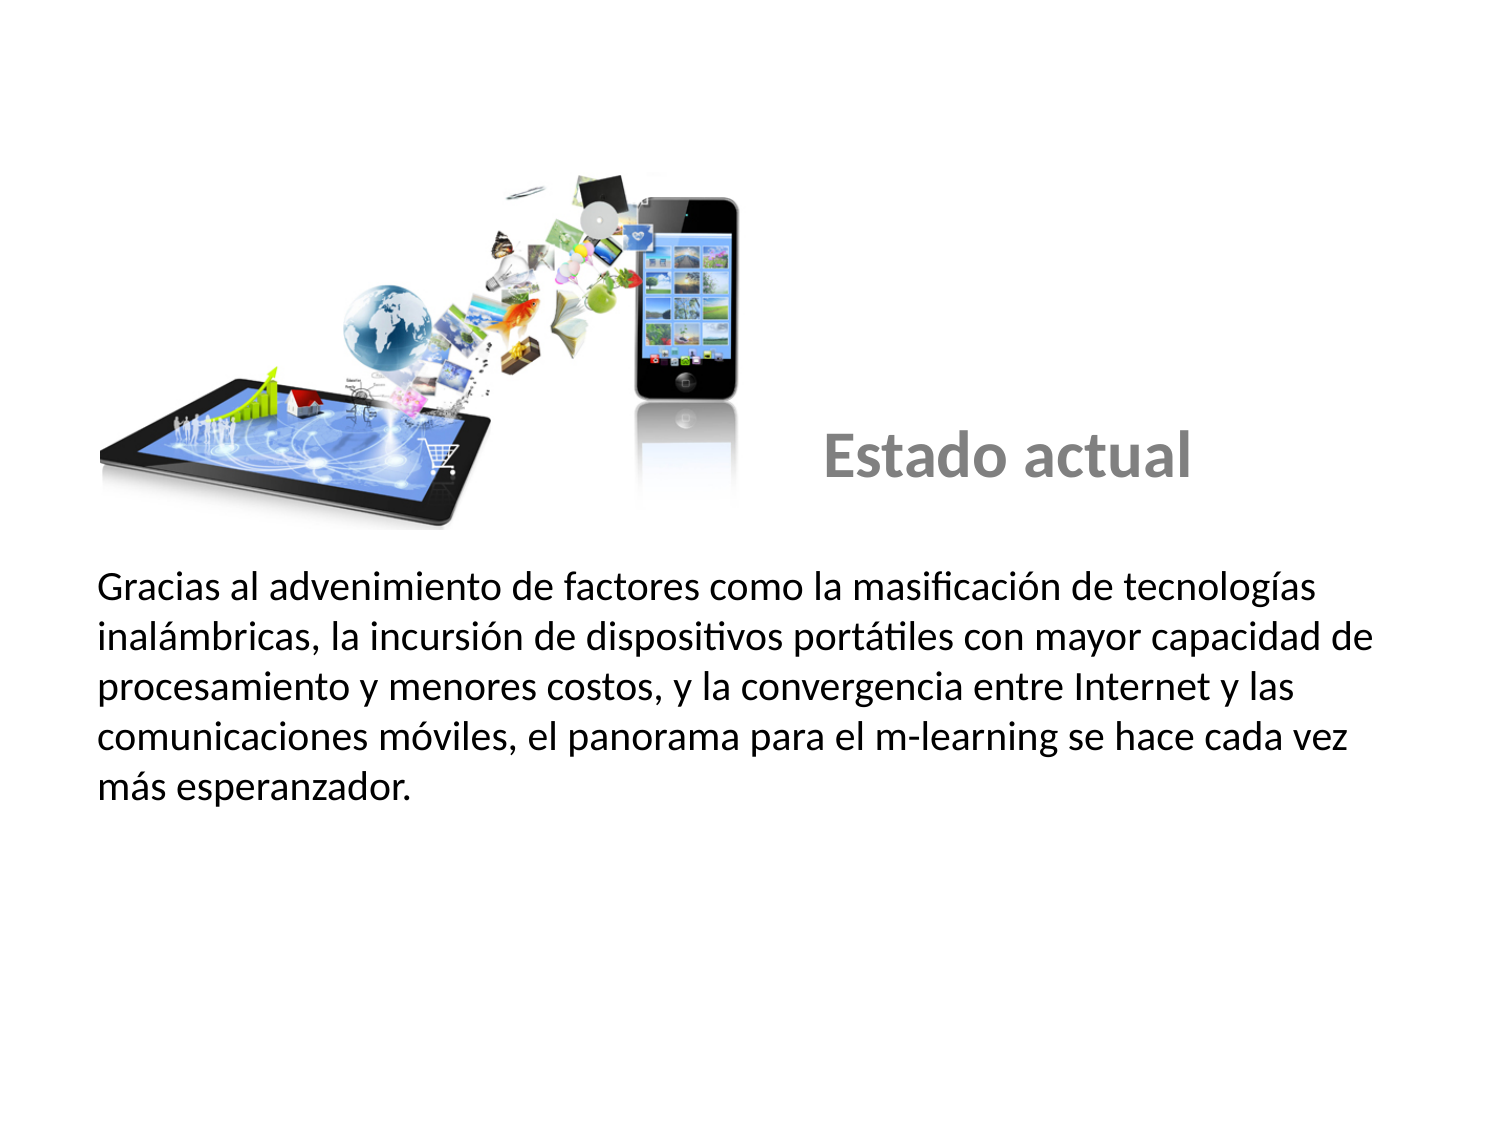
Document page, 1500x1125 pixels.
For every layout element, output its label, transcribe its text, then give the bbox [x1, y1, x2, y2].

picture [100, 172, 752, 530]
list Gracias al advenimiento de factores como la masificación de tecnologías inalámbricas, la incursión de dispositivos portátiles con mayor capacidad de procesamiento y menores costos, y la convergencia entre Internet y las comunicaciones móviles, el panorama para el m-learning se hace cada vez más esperanzador. [82, 550, 1432, 858]
title Estado actual [785, 397, 1232, 504]
